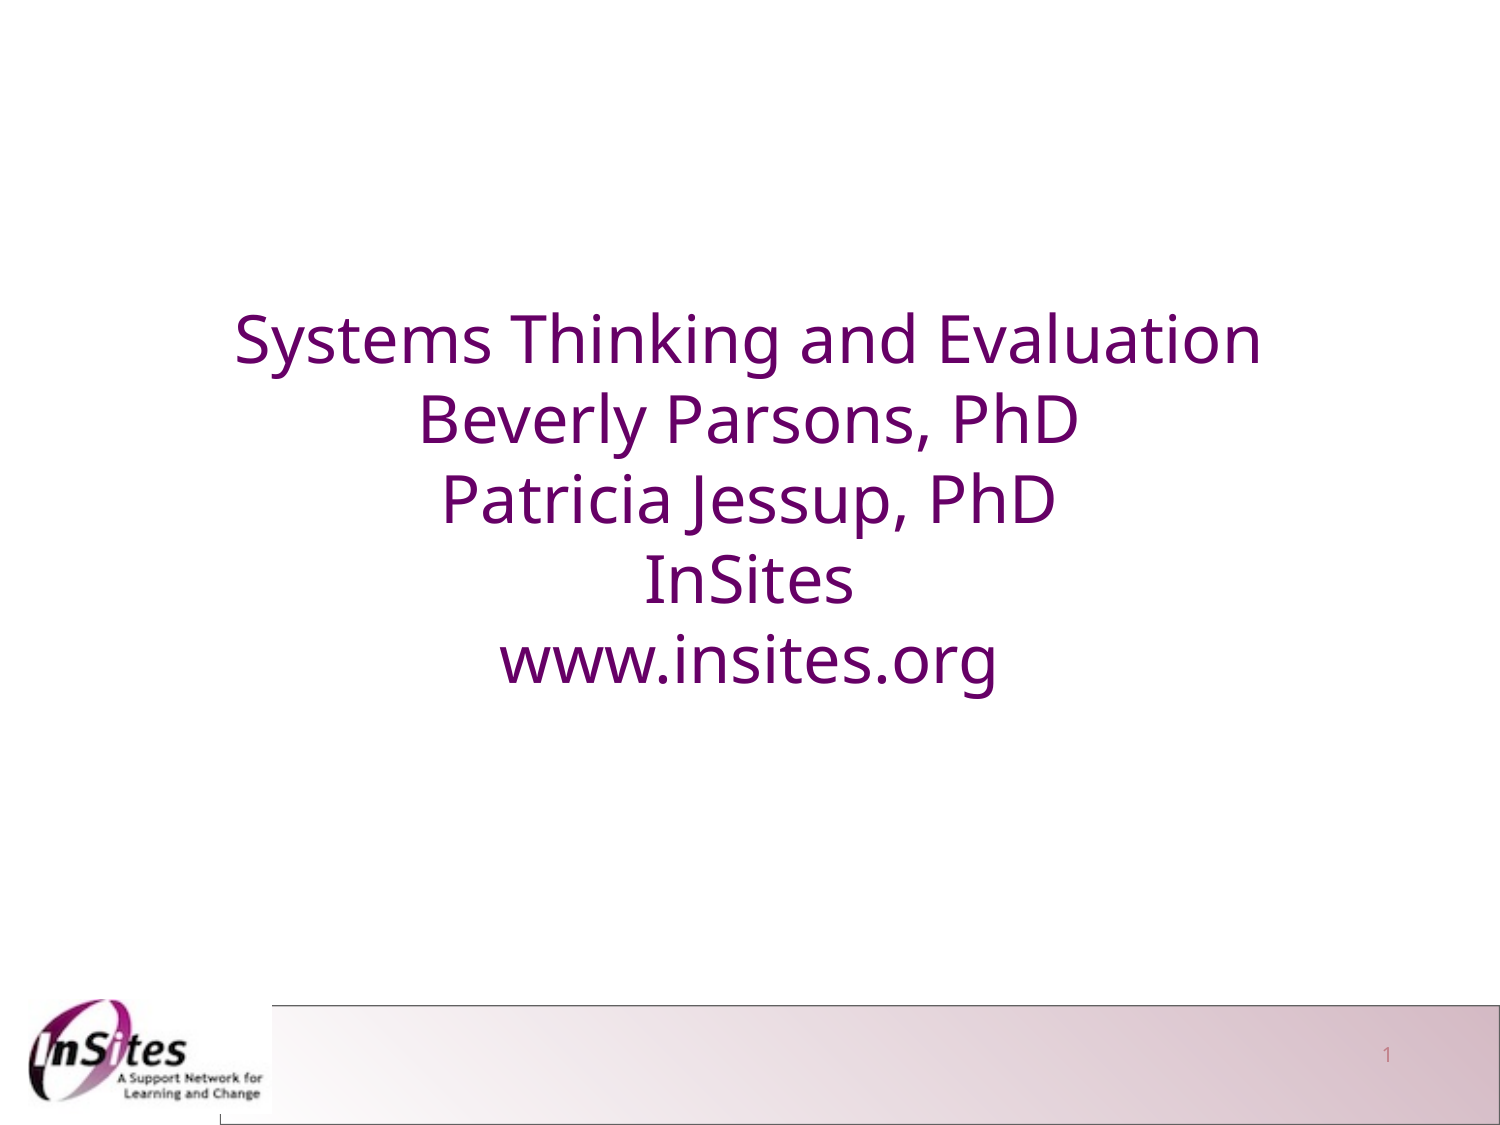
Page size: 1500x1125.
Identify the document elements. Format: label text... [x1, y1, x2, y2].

picture [28, 999, 272, 1114]
title Systems Thinking and Evaluation Beverly Parsons, PhD Patricia Jessup, PhD InSites www.insites.org [0, 136, 1500, 921]
